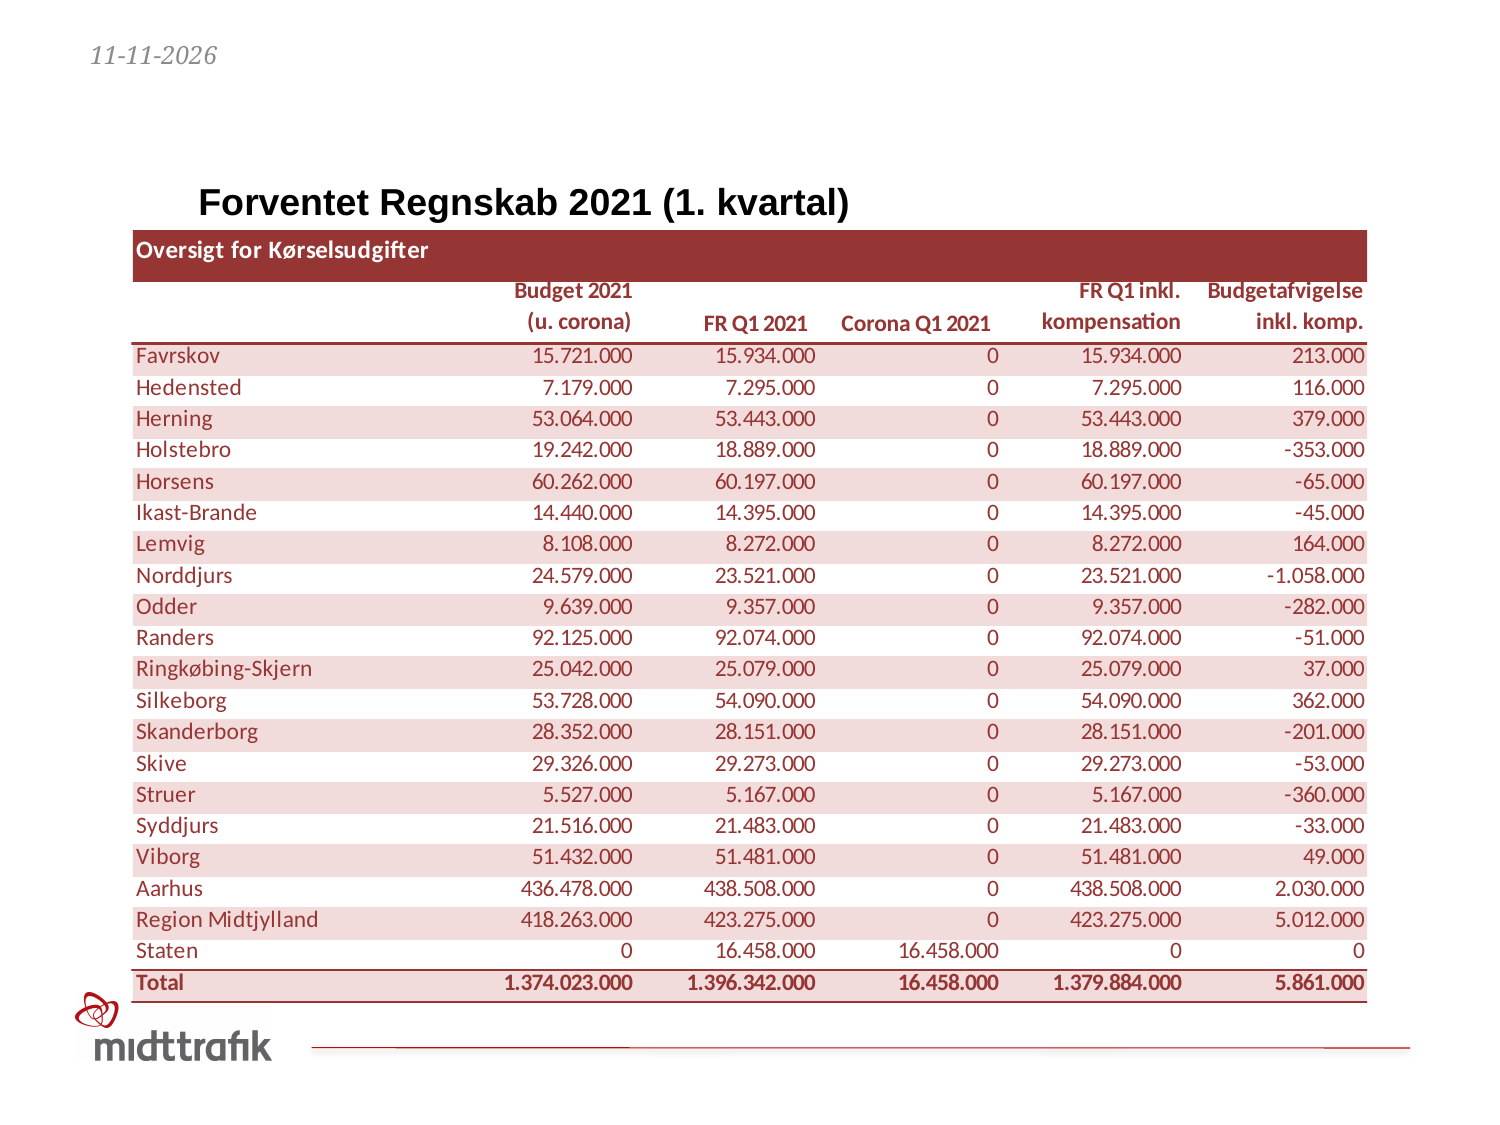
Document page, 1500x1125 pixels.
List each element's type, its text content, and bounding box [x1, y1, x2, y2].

list Forventet Regnskab 2021 (1. kvartal) [183, 170, 1380, 941]
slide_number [75, 32, 425, 92]
picture [75, 228, 1369, 1061]
